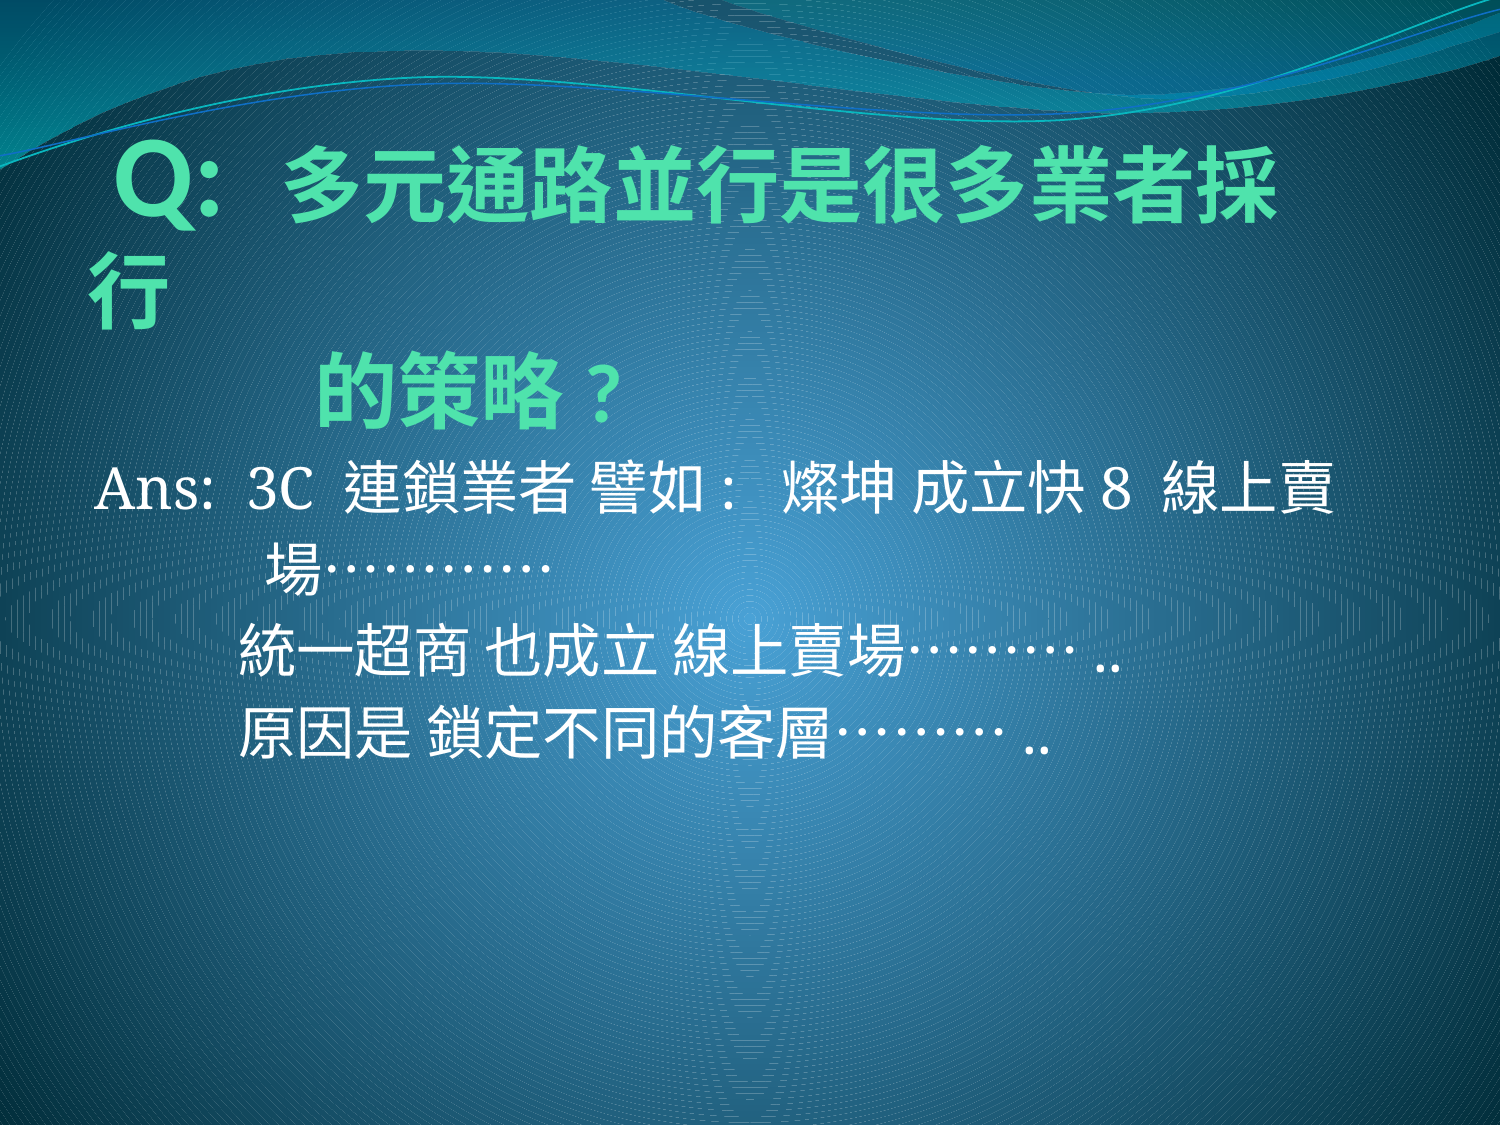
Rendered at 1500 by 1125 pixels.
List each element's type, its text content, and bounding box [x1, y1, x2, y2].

list Ans: 3C 連鎖業者 譬如: 燦坤 成立快8 線上賣 場………… 統一超商 也成立 線上賣場……….. 原因是 鎖定不同的客層……….. [86, 443, 1362, 692]
title Q: 多元通路並行是很多業者採行 的策略? [86, 216, 1362, 440]
